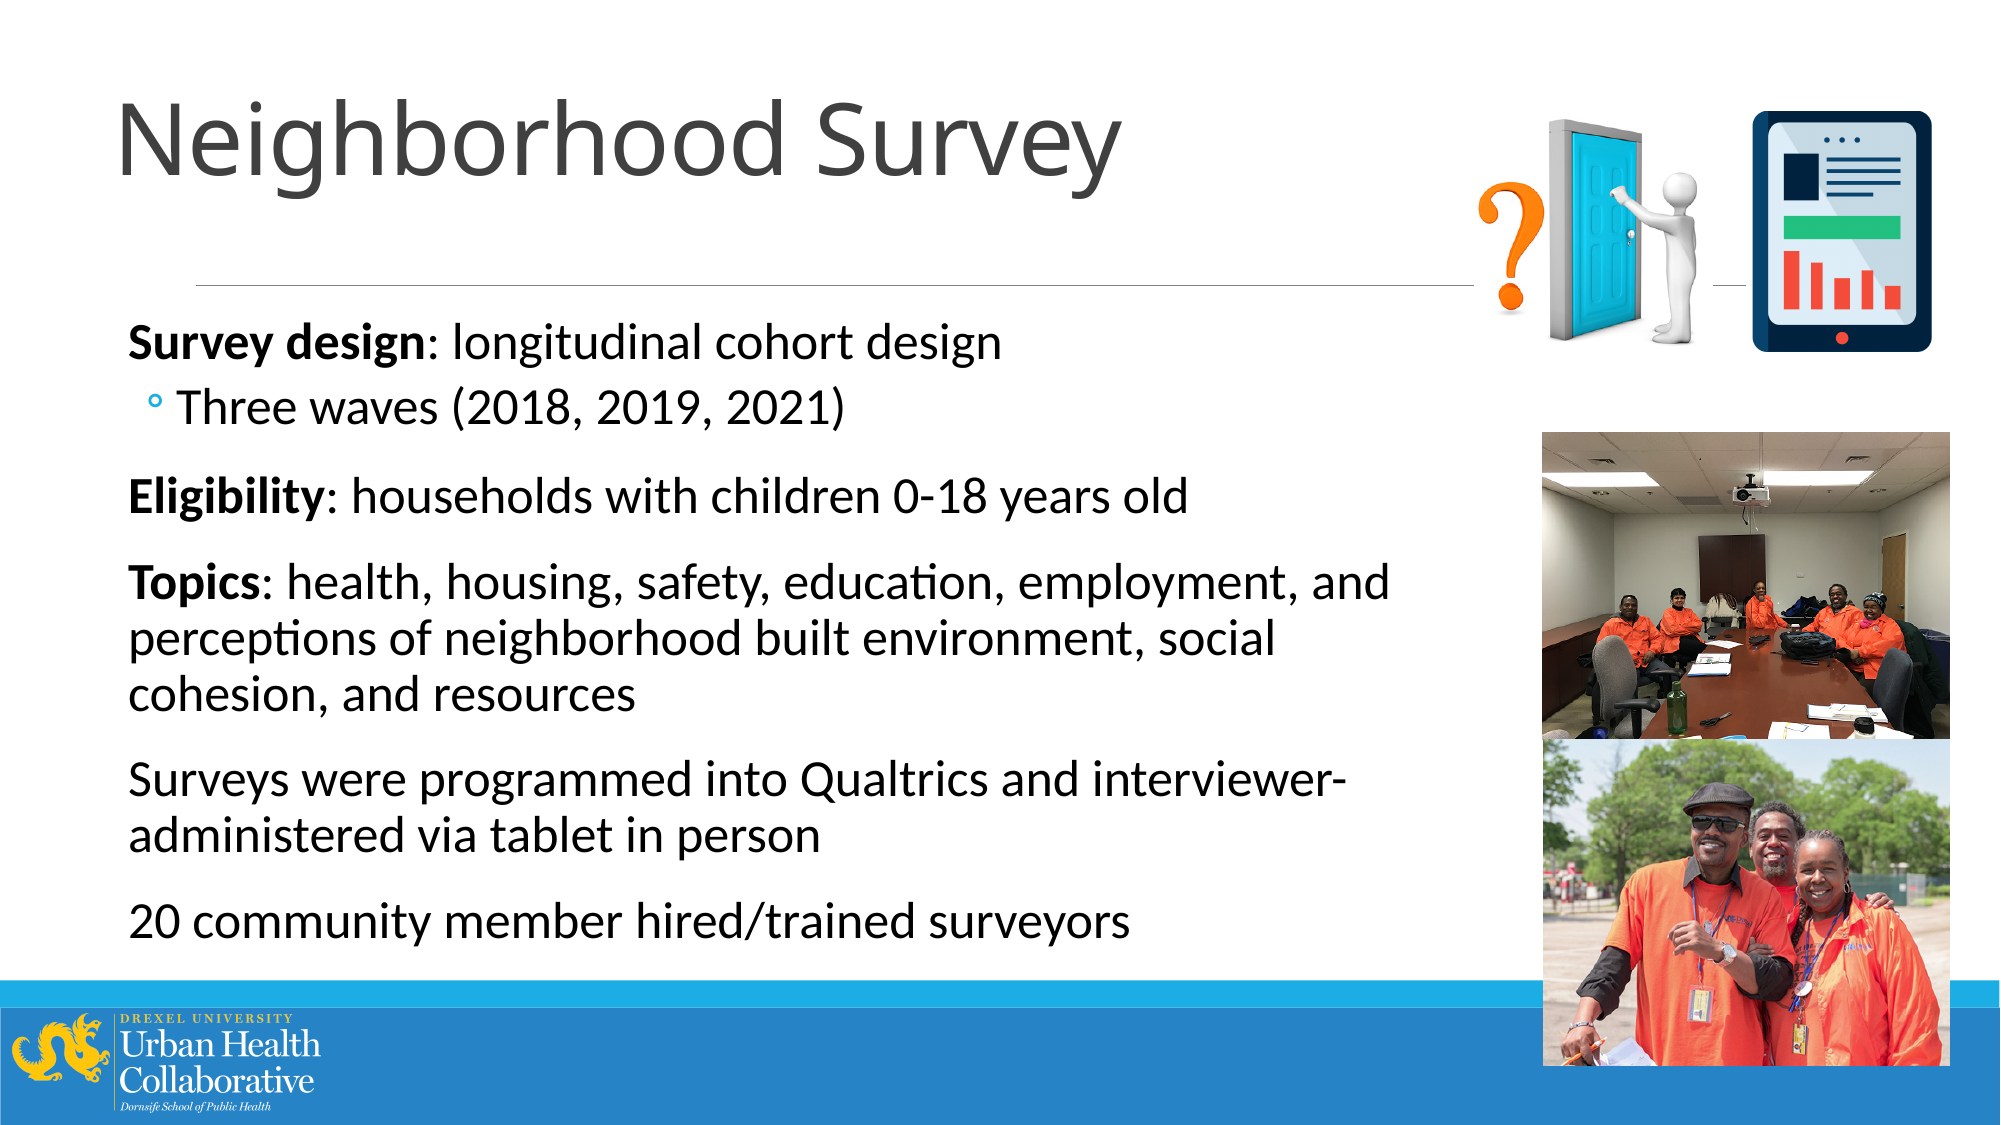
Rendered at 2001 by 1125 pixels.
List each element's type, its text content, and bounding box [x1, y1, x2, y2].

picture [12, 1013, 321, 1113]
picture [1473, 111, 1713, 353]
title Neighborhood Survey [98, 59, 1719, 204]
picture [1745, 111, 1938, 353]
picture [1542, 431, 1951, 1066]
list Survey design: longitudinal cohort design Three waves (2018, 2019, 2021) Eligibility: households with children 0-18 years old Topics: health, housing, safety, education, employment, and perceptions of neighborhood built environment, social cohesion, and resources Surveys were programmed into Qualtrics and interviewer-administered via tablet in person 20 community member hired/trained surveyors [98, 307, 1488, 978]
